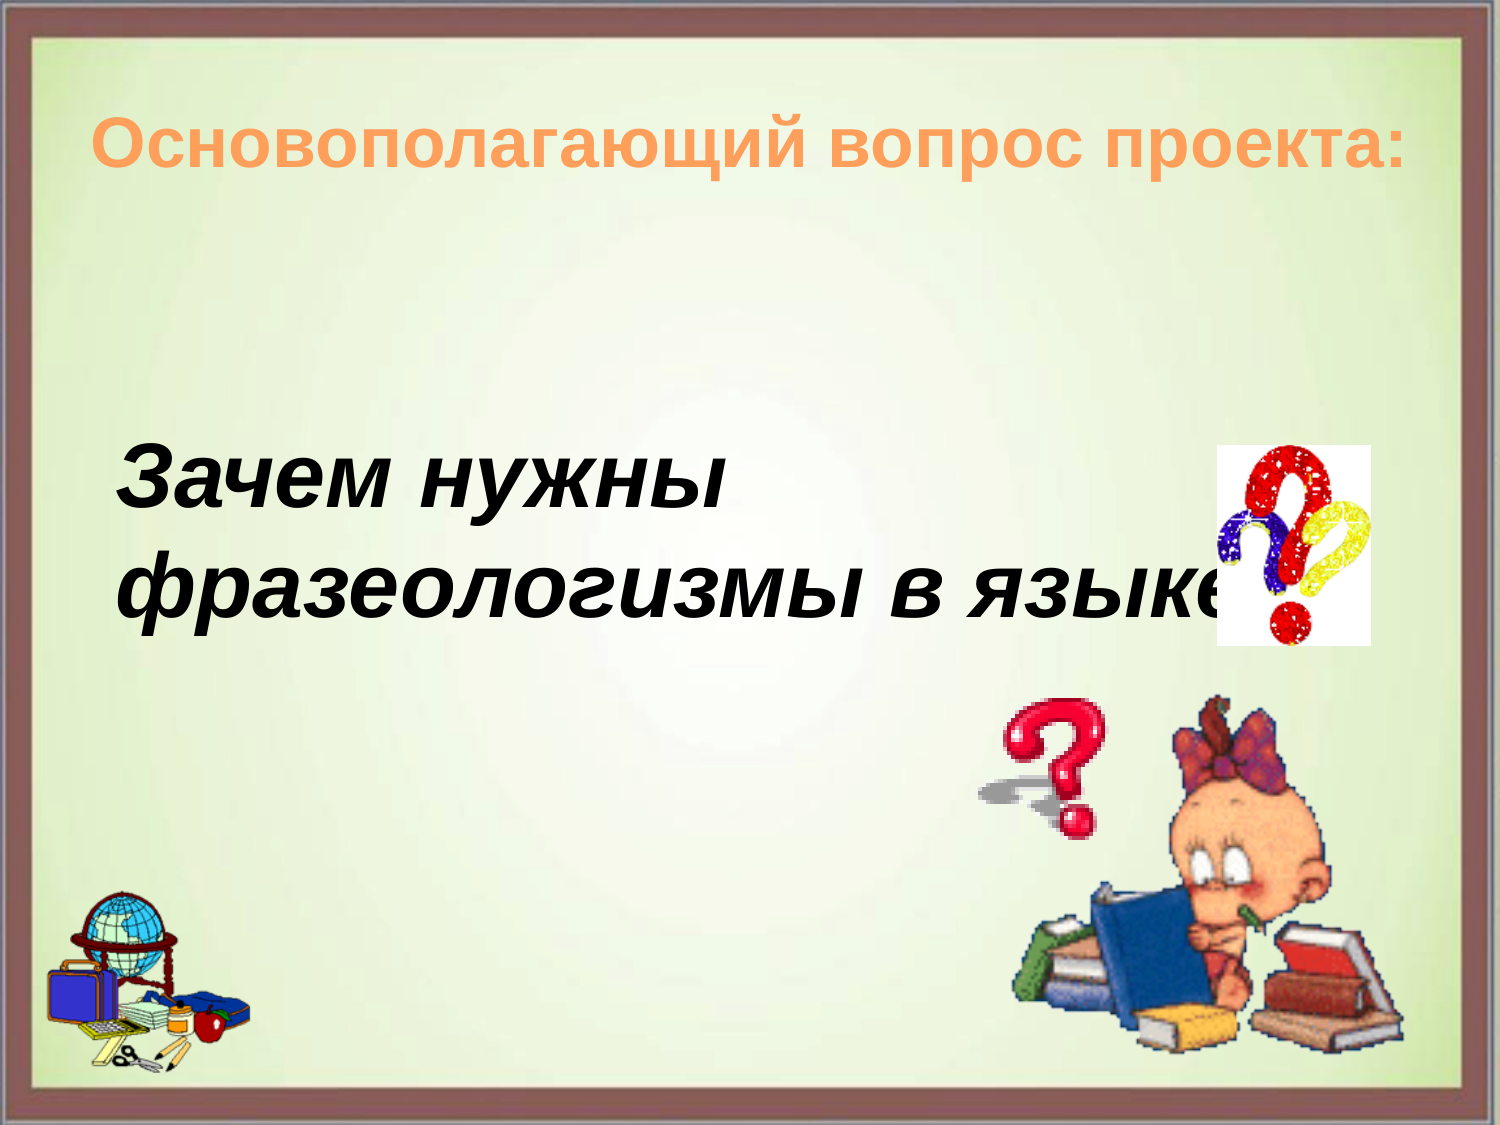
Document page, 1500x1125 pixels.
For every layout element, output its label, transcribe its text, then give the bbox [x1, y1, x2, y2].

list Зачем нужны фразеологизмы в языке? [100, 408, 1451, 988]
picture [0, 0, 1500, 1125]
title Основополагающий вопрос проекта: [75, 45, 1425, 233]
